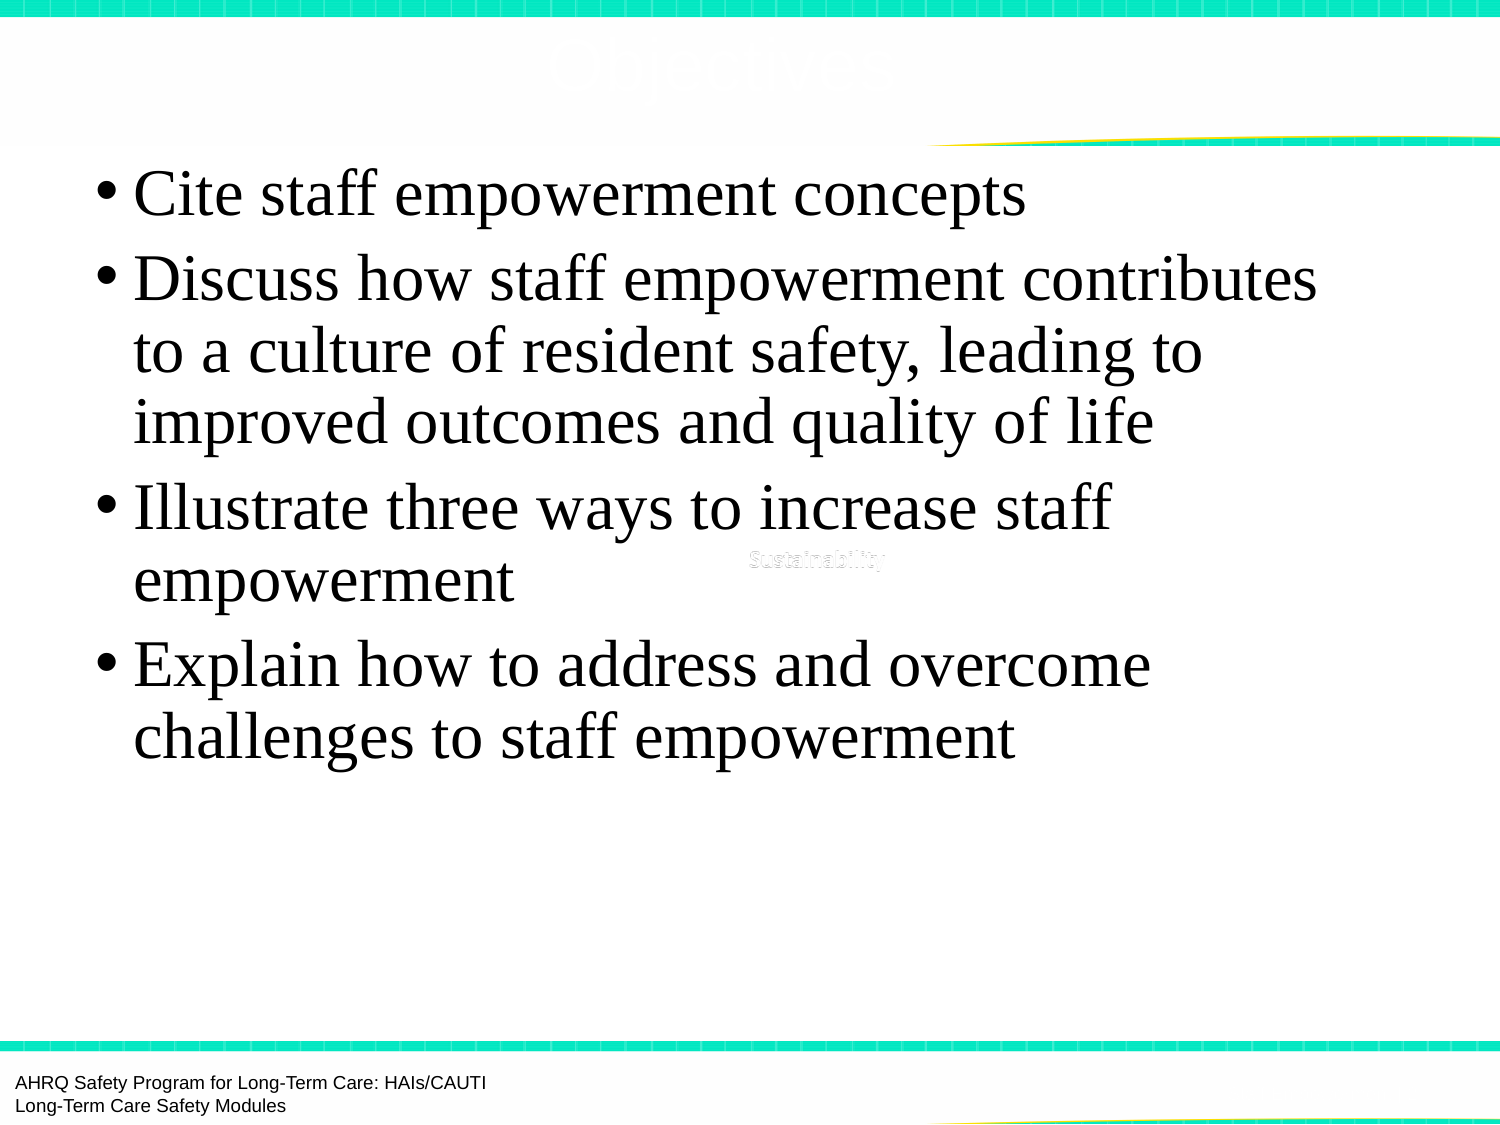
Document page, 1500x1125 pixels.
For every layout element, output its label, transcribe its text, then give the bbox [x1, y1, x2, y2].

picture [0, 1041, 1500, 1124]
slide_number Staff Empowerment | 2 [1212, 1062, 1500, 1124]
slide_number AHRQ Safety Program for Long-Term Care: HAIs/CAUTI Long-Term Care Safety Modules [0, 1062, 541, 1125]
title Objectives [75, 0, 1369, 138]
picture [0, 0, 1500, 146]
list Cite staff empowerment concepts Discuss how staff empowerment contributes to a culture of resident safety, leading to improved outcomes and quality of life Illustrate three ways to increase staff empowerment Explain how to address and overcome challenges to staff empowerment [80, 149, 1375, 975]
